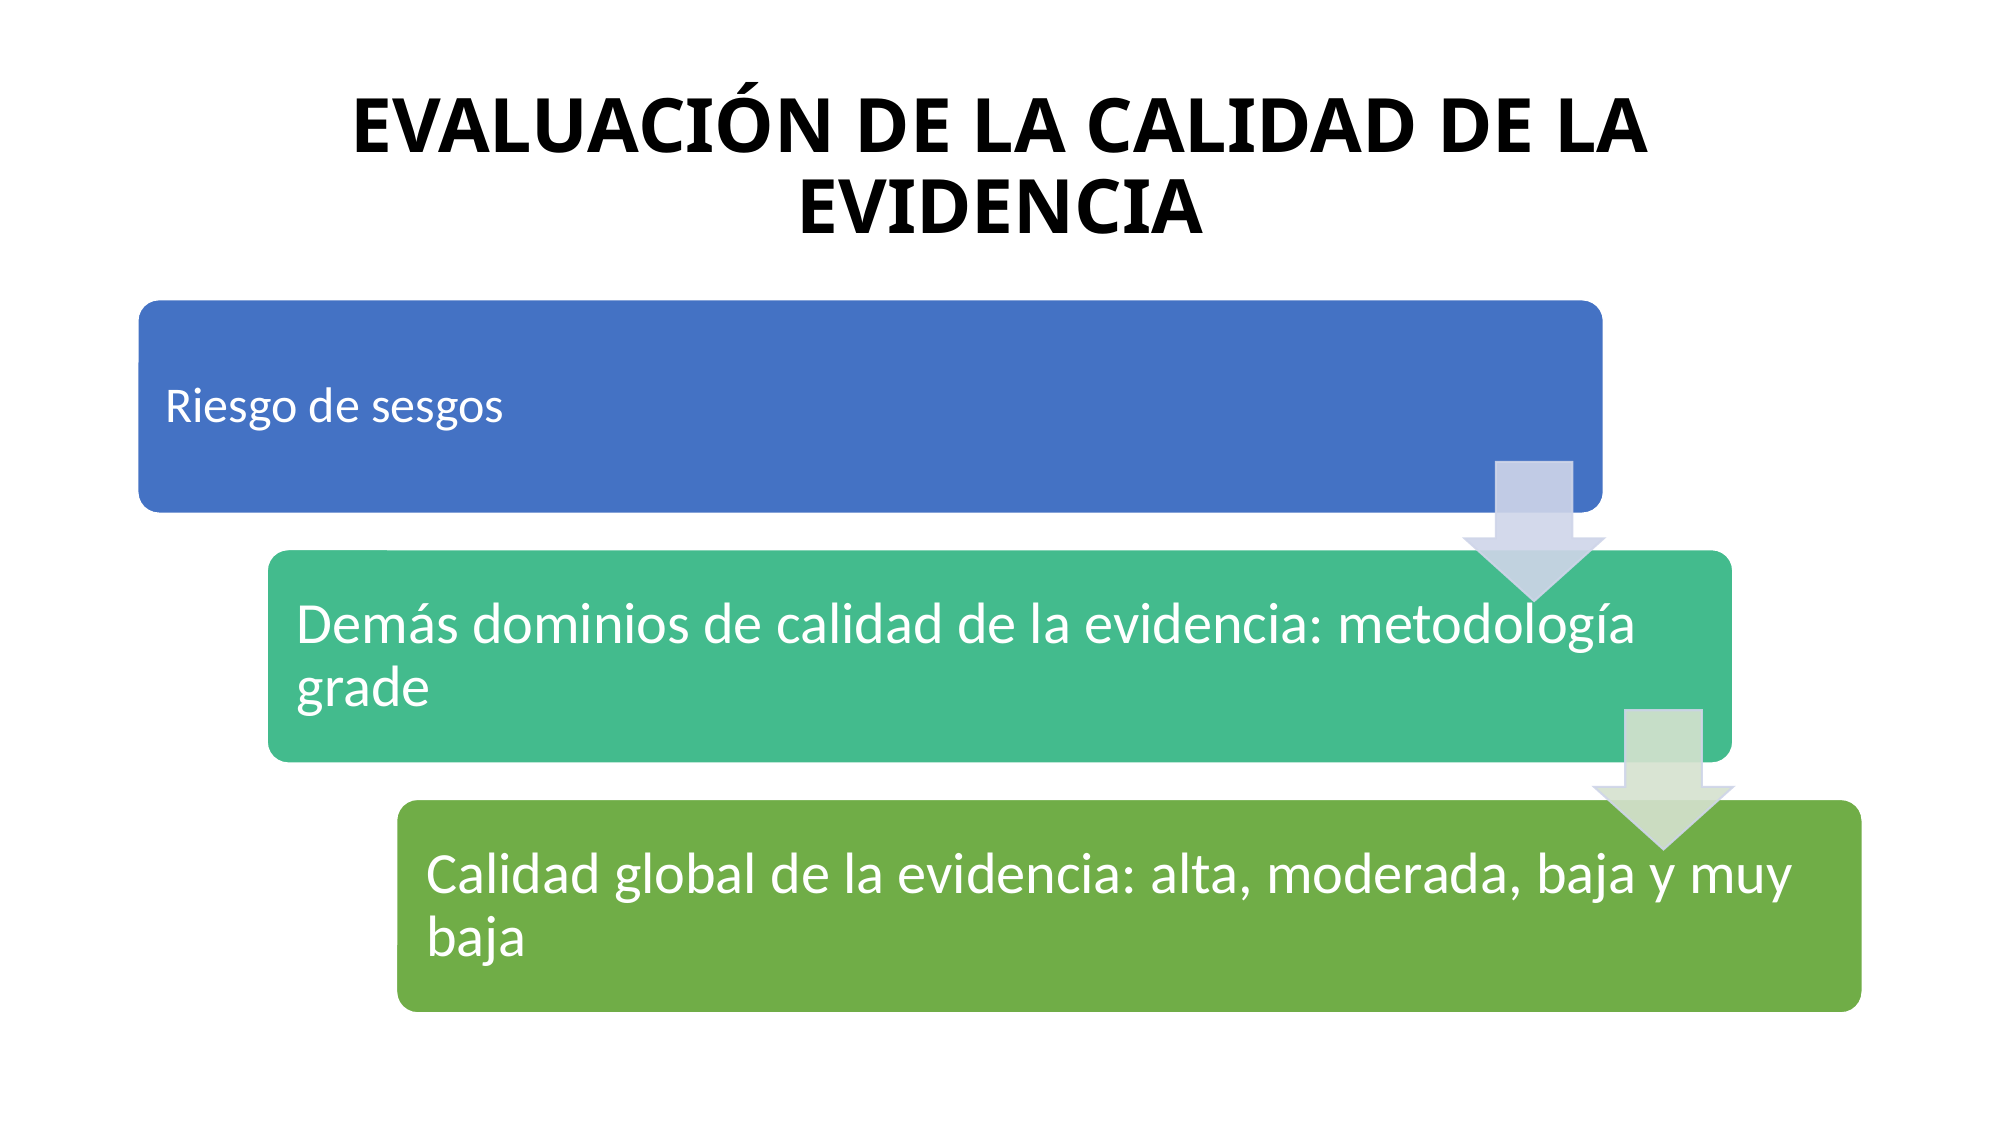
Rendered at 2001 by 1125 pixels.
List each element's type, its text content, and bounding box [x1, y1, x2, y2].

title EVALUACIÓN DE LA CALIDAD DE LA EVIDENCIA [137, 59, 1863, 278]
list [137, 299, 1863, 1014]
